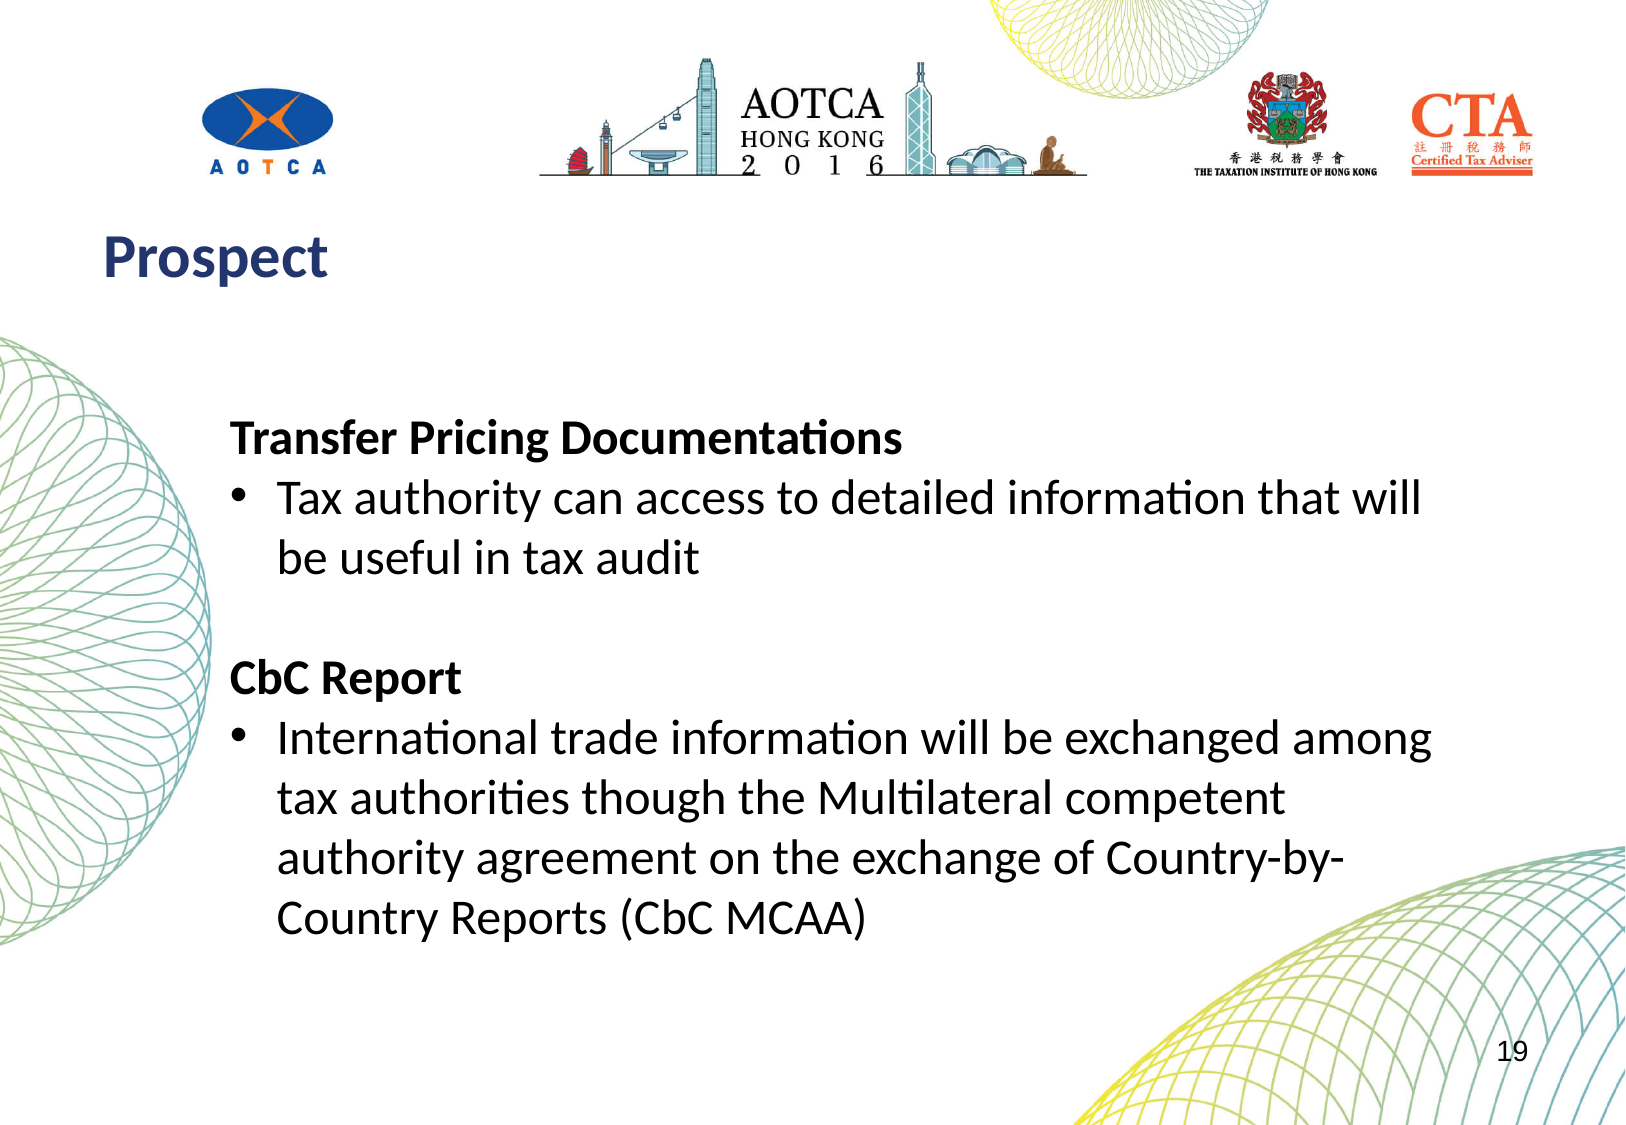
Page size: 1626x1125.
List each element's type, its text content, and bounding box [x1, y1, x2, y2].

slide_number 19 [1164, 1024, 1544, 1103]
text_box Prospect [88, 208, 1577, 298]
picture [0, 0, 1626, 1125]
text_box Transfer Pricing Documentations Tax authority can access to detailed information that will be useful in tax audit CbC Report International trade information will be exchanged among tax authorities though the Multilateral competent authority agreement on the exchange of Country-by-Country Reports (CbC MCAA) [214, 397, 1464, 952]
